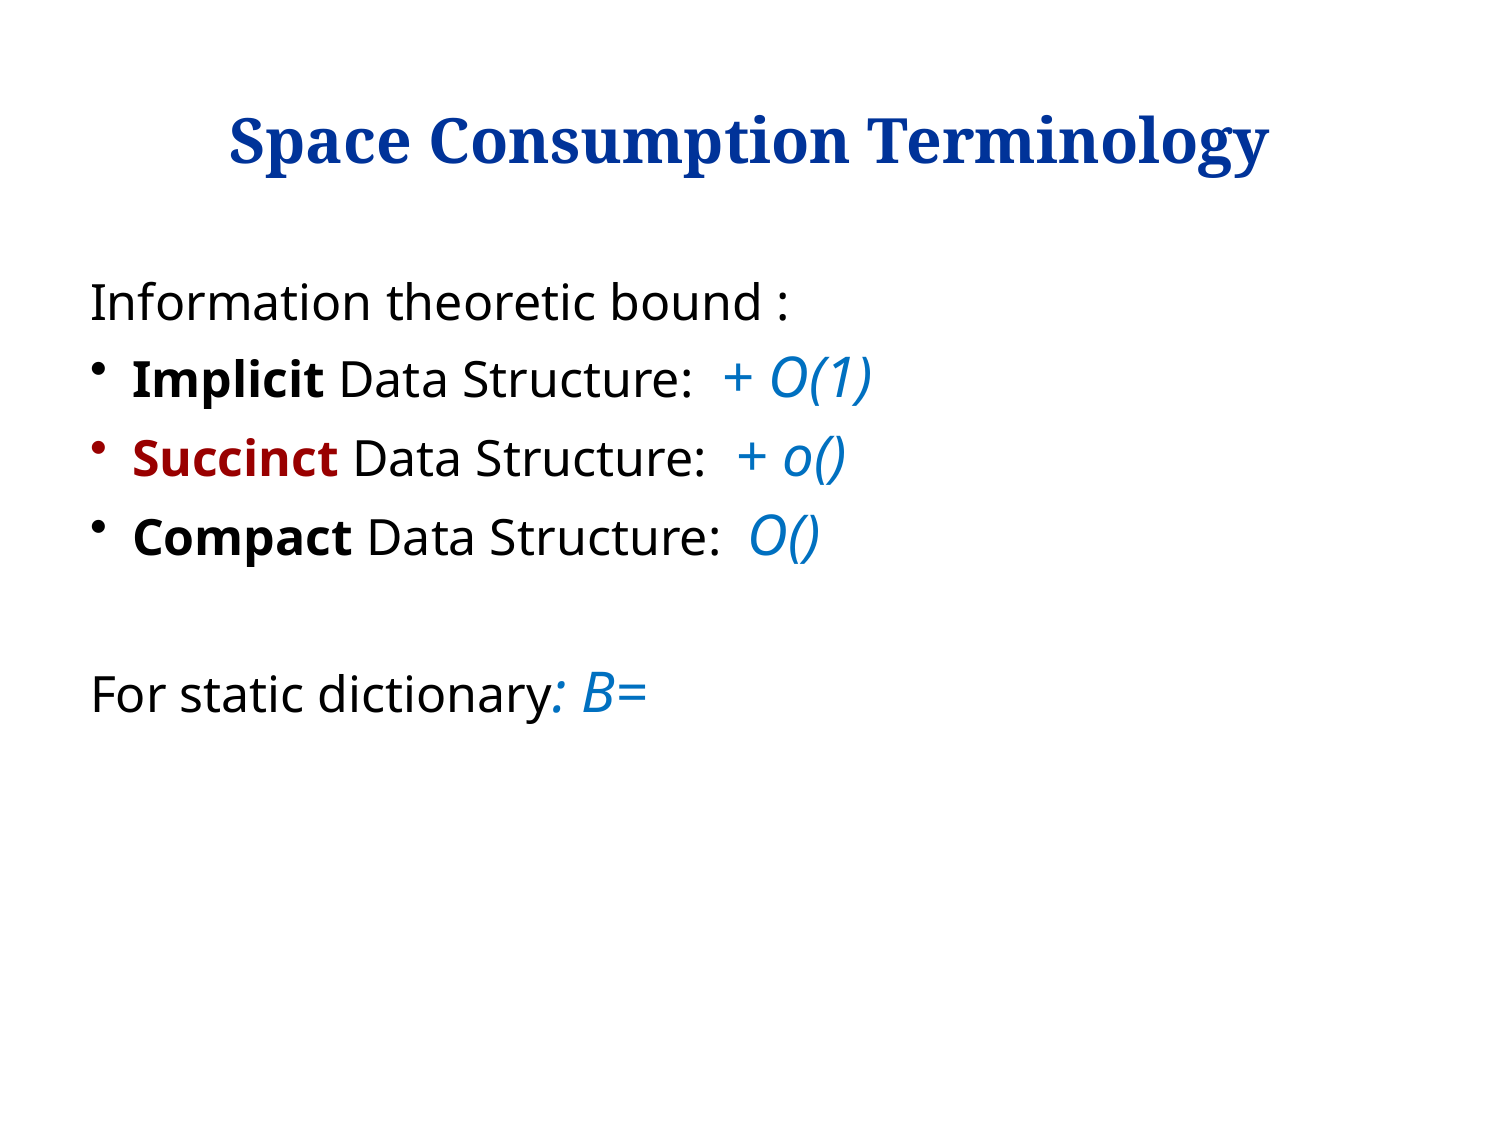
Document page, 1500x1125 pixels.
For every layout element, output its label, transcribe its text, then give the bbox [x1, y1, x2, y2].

title Space Consumption Terminology [75, 45, 1425, 233]
